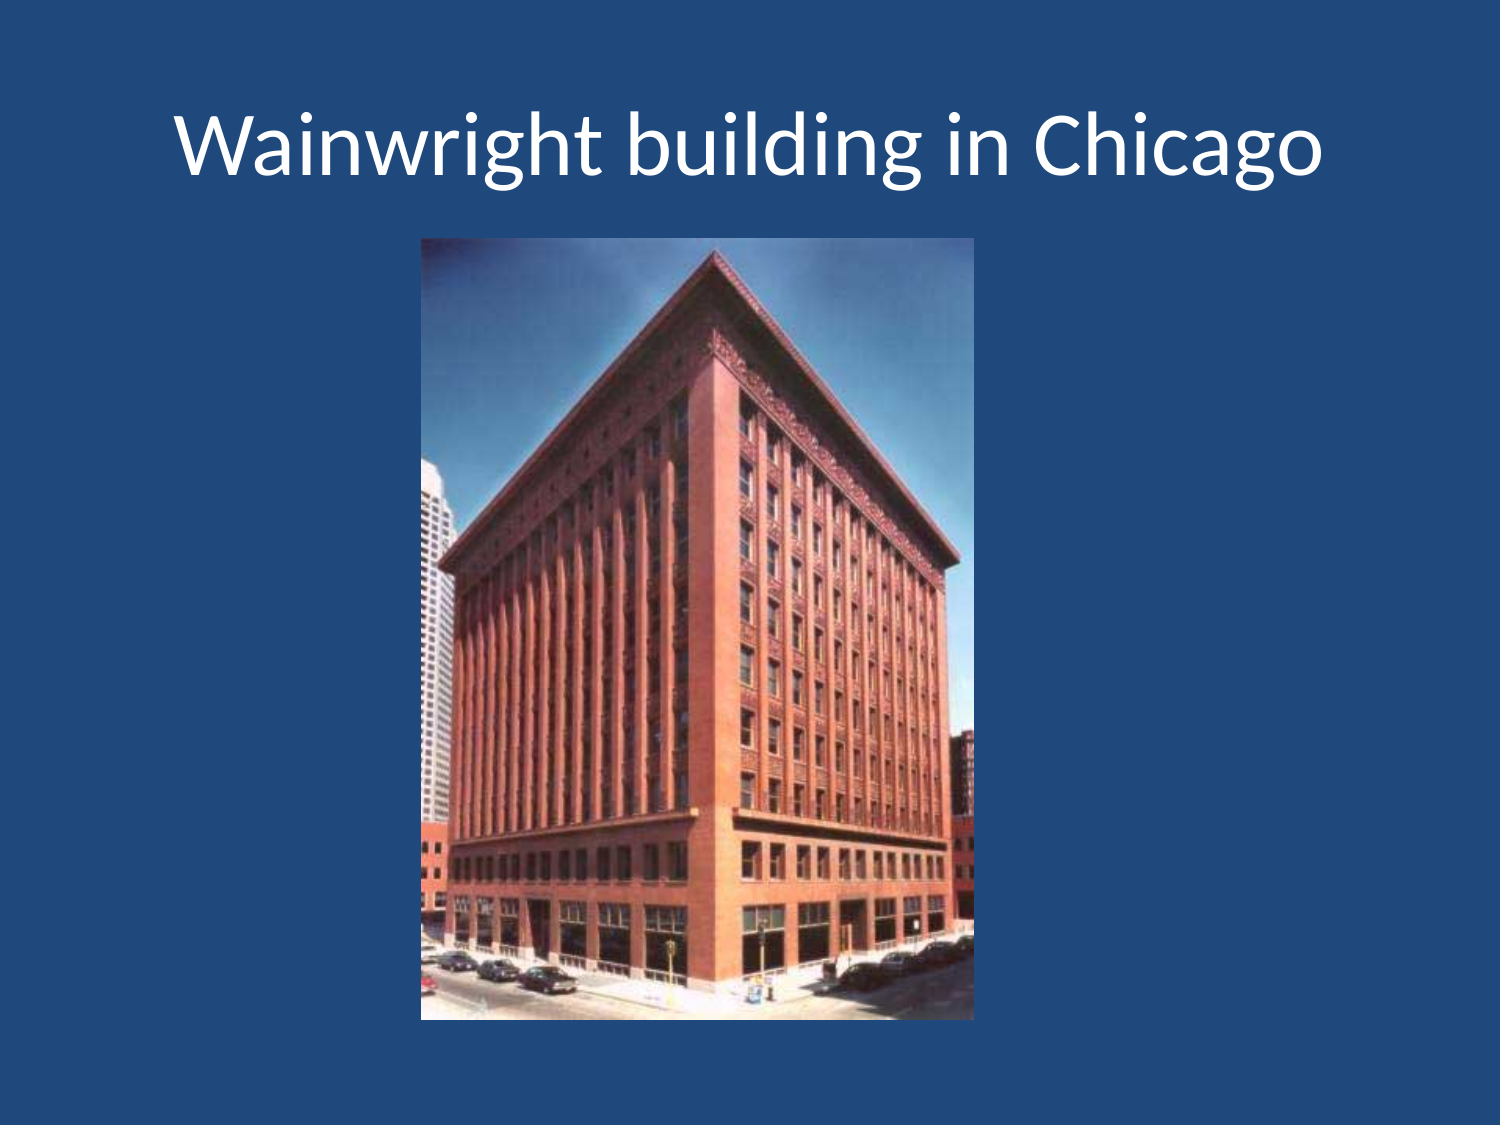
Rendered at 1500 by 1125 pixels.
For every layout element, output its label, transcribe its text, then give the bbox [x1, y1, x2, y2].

title Wainwright building in Chicago [75, 45, 1425, 233]
picture [421, 238, 974, 1020]
